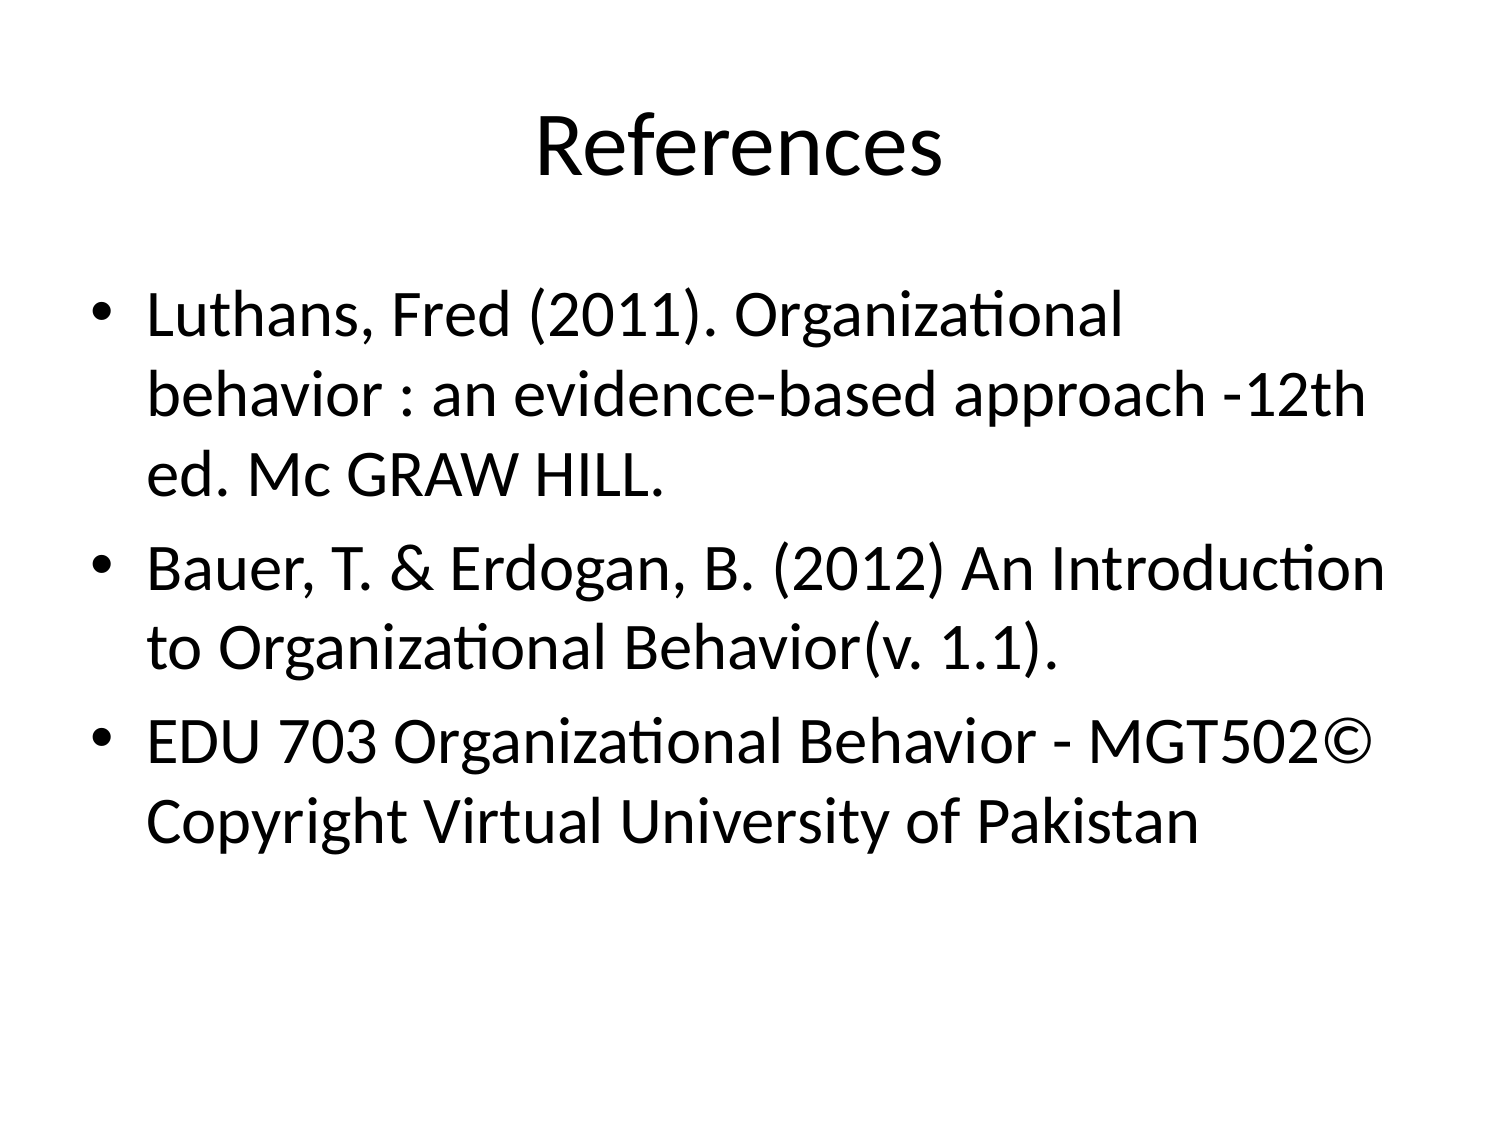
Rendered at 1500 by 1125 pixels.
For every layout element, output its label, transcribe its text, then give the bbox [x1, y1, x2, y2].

title References [75, 45, 1425, 233]
list Luthans, Fred (2011). Organizational behavior : an evidence-based approach -12th ed. Mc GRAW HILL. Bauer, T. & Erdogan, B. (2012) An Introduction to Organizational Behavior(v. 1.1). EDU 703 Organizational Behavior - MGT502© Copyright Virtual University of Pakistan [75, 262, 1425, 1005]
